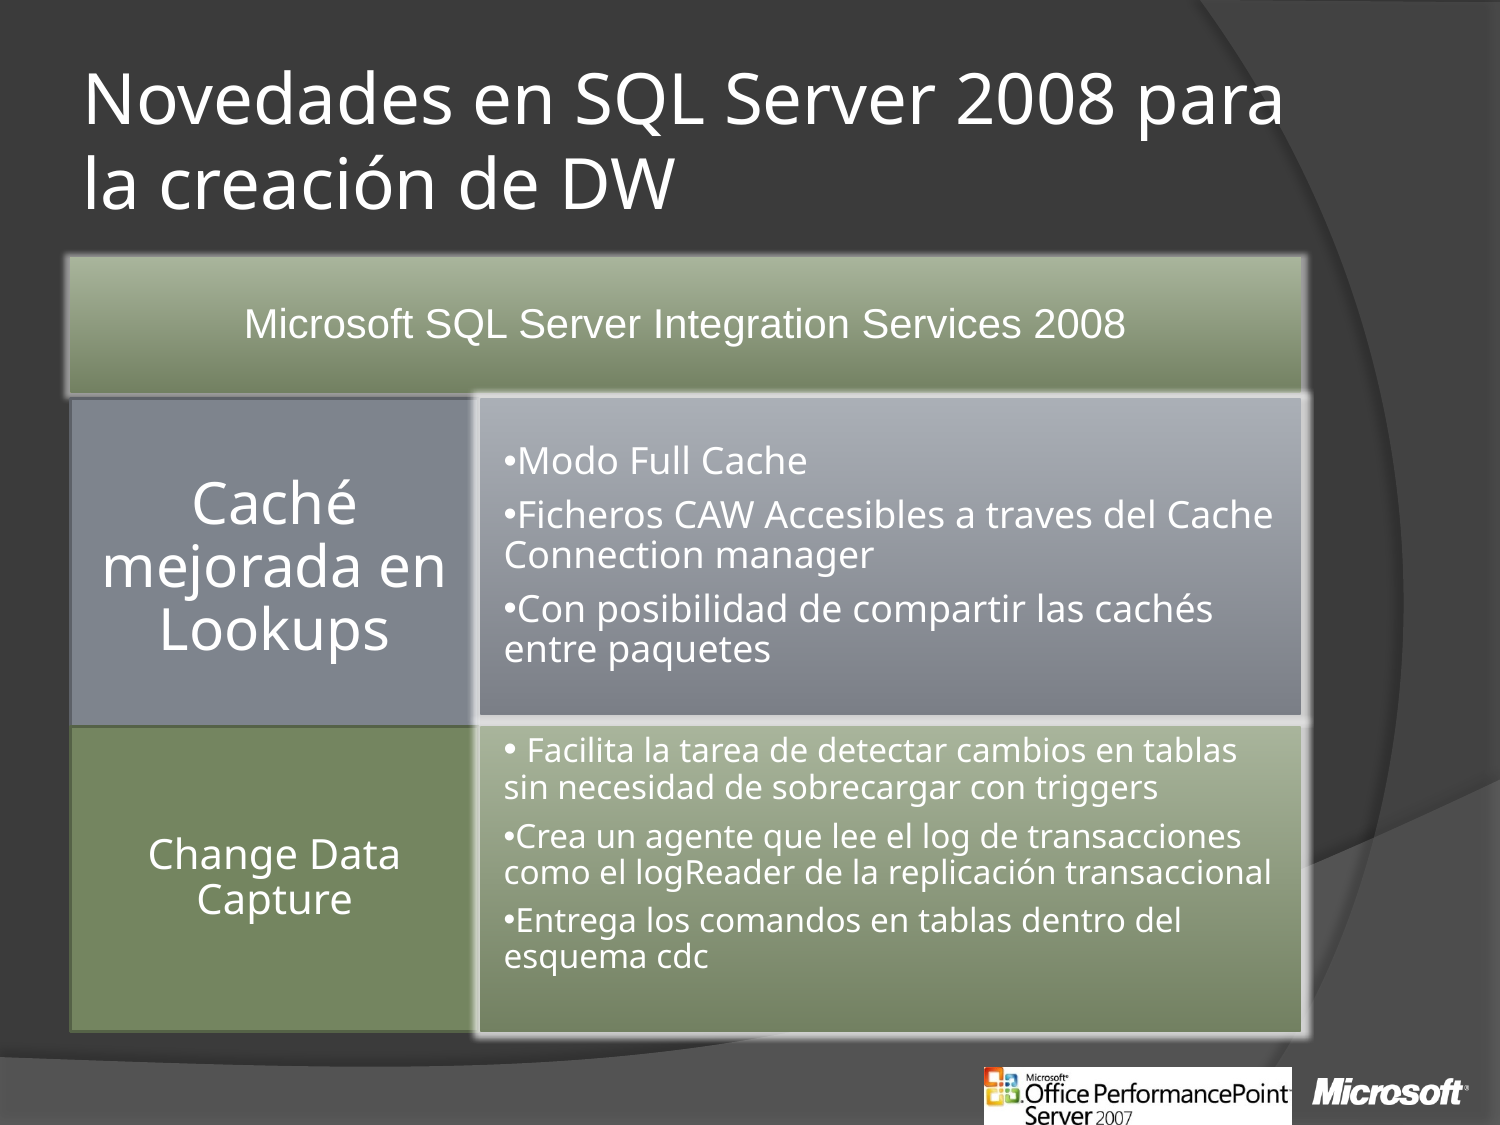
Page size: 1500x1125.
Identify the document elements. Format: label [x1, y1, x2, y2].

text_box [480, 398, 1302, 716]
text_box [70, 398, 471, 717]
text_box [70, 257, 1301, 390]
text_box [75, 45, 1300, 233]
text_box [480, 726, 1302, 1032]
text_box [70, 726, 473, 1032]
picture [984, 1067, 1292, 1125]
